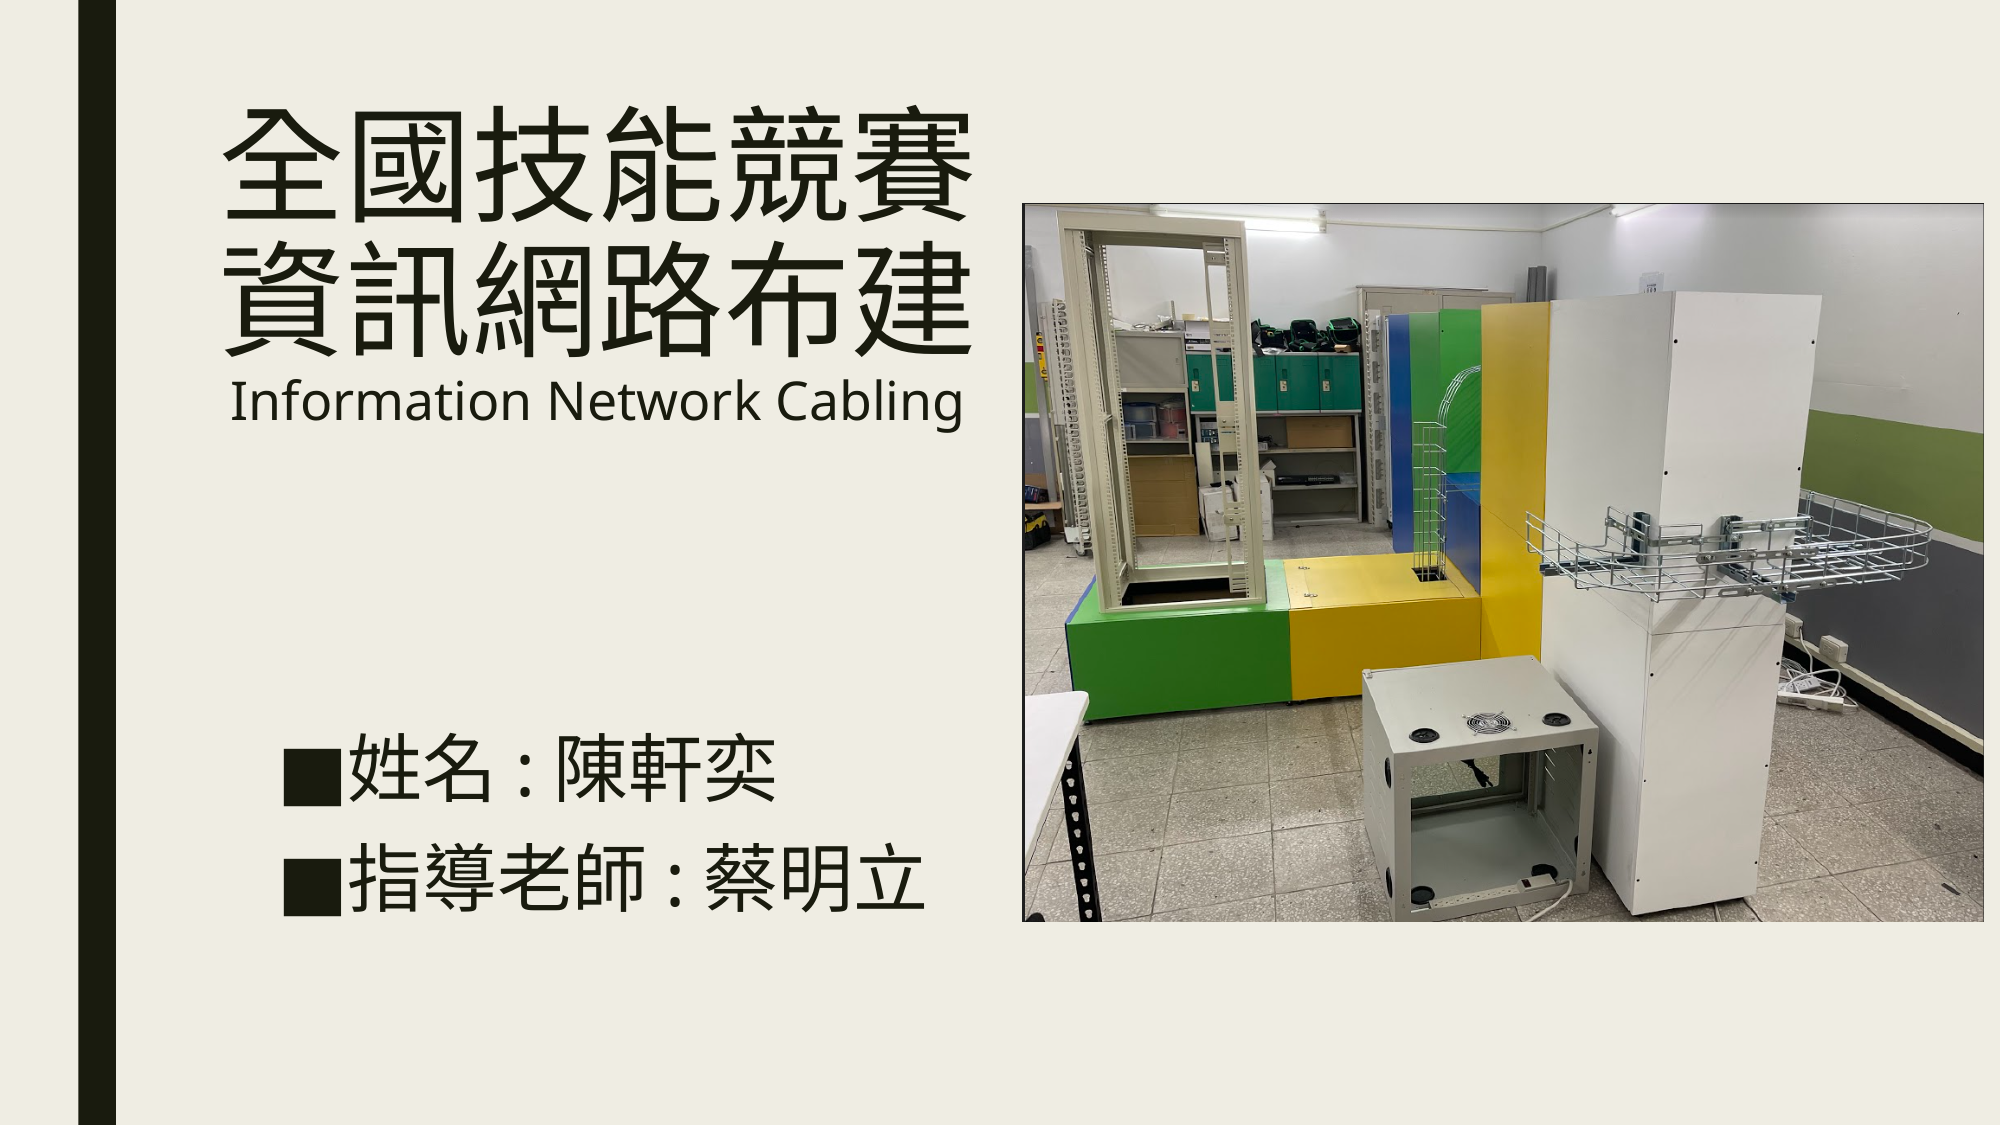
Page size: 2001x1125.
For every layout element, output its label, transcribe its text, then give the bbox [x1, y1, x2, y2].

text_box 姓名:陳軒奕 指導老師:蔡明立 [262, 721, 1022, 900]
picture [1022, 203, 1984, 922]
text_box 全國技能競賽 資訊網路布建 Information Network Cabling [0, 97, 1284, 442]
